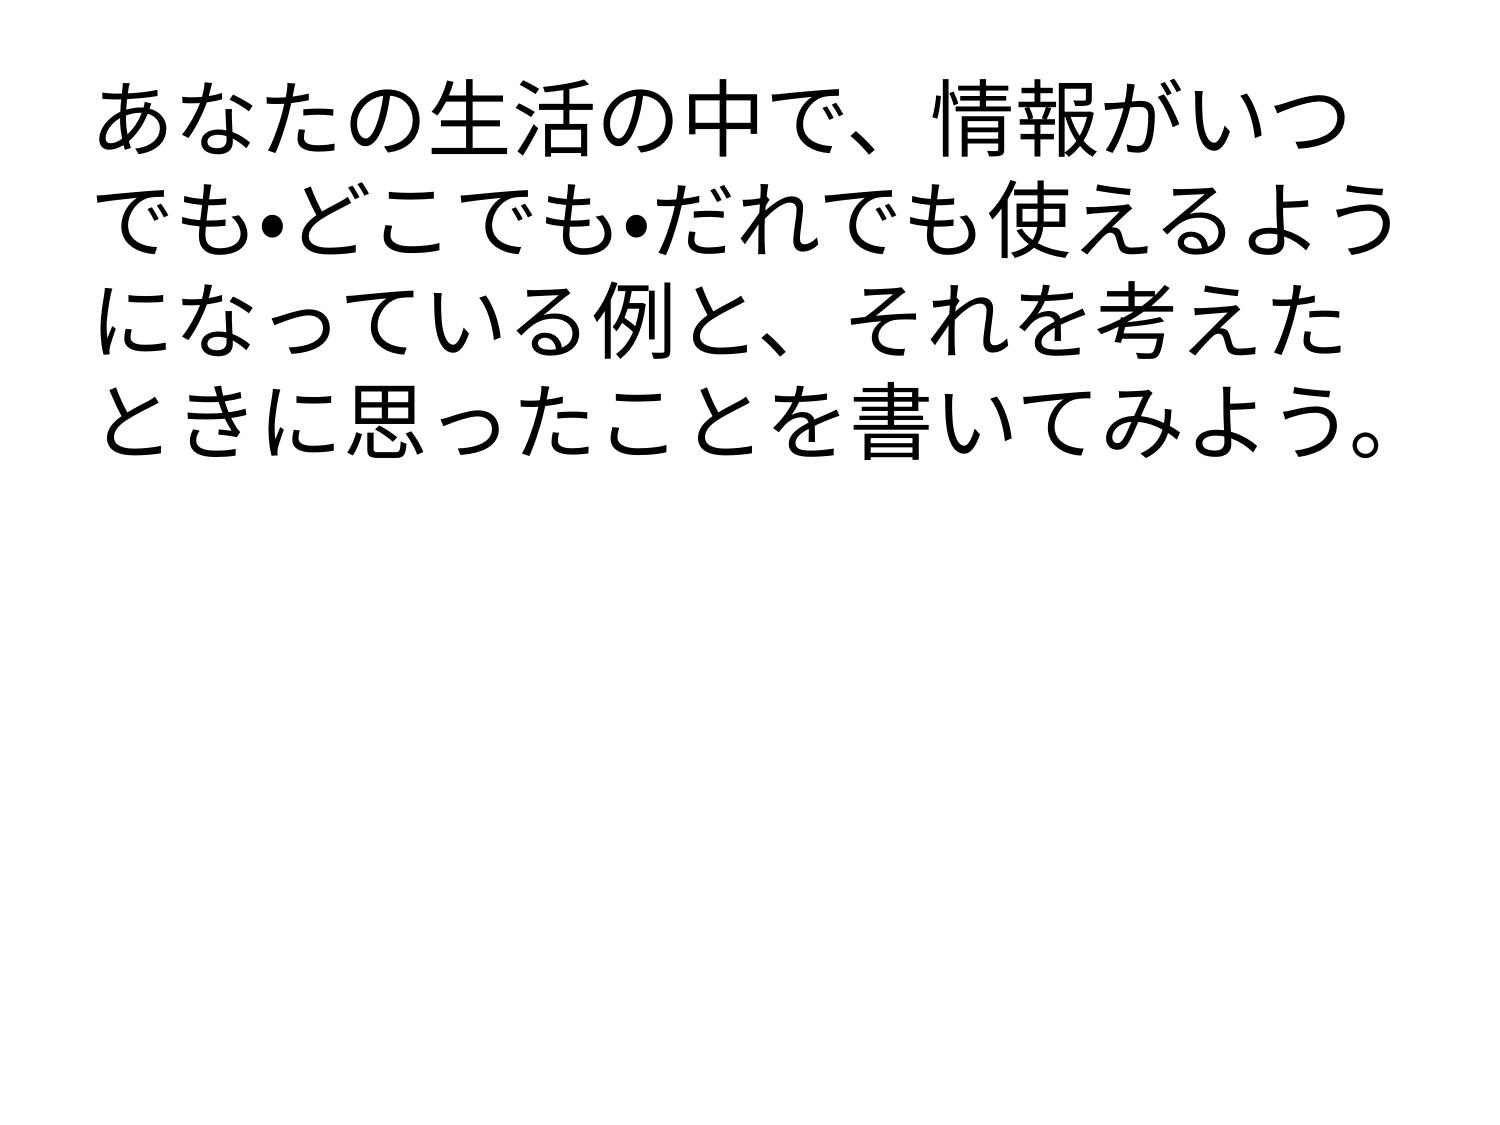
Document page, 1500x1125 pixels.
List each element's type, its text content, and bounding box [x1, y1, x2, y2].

title あなたの生活の中で、情報がいつでも・どこでも・だれでも使えるようになっている例と、それを考えたときに思ったことを書いてみよう。 [75, 45, 1425, 492]
